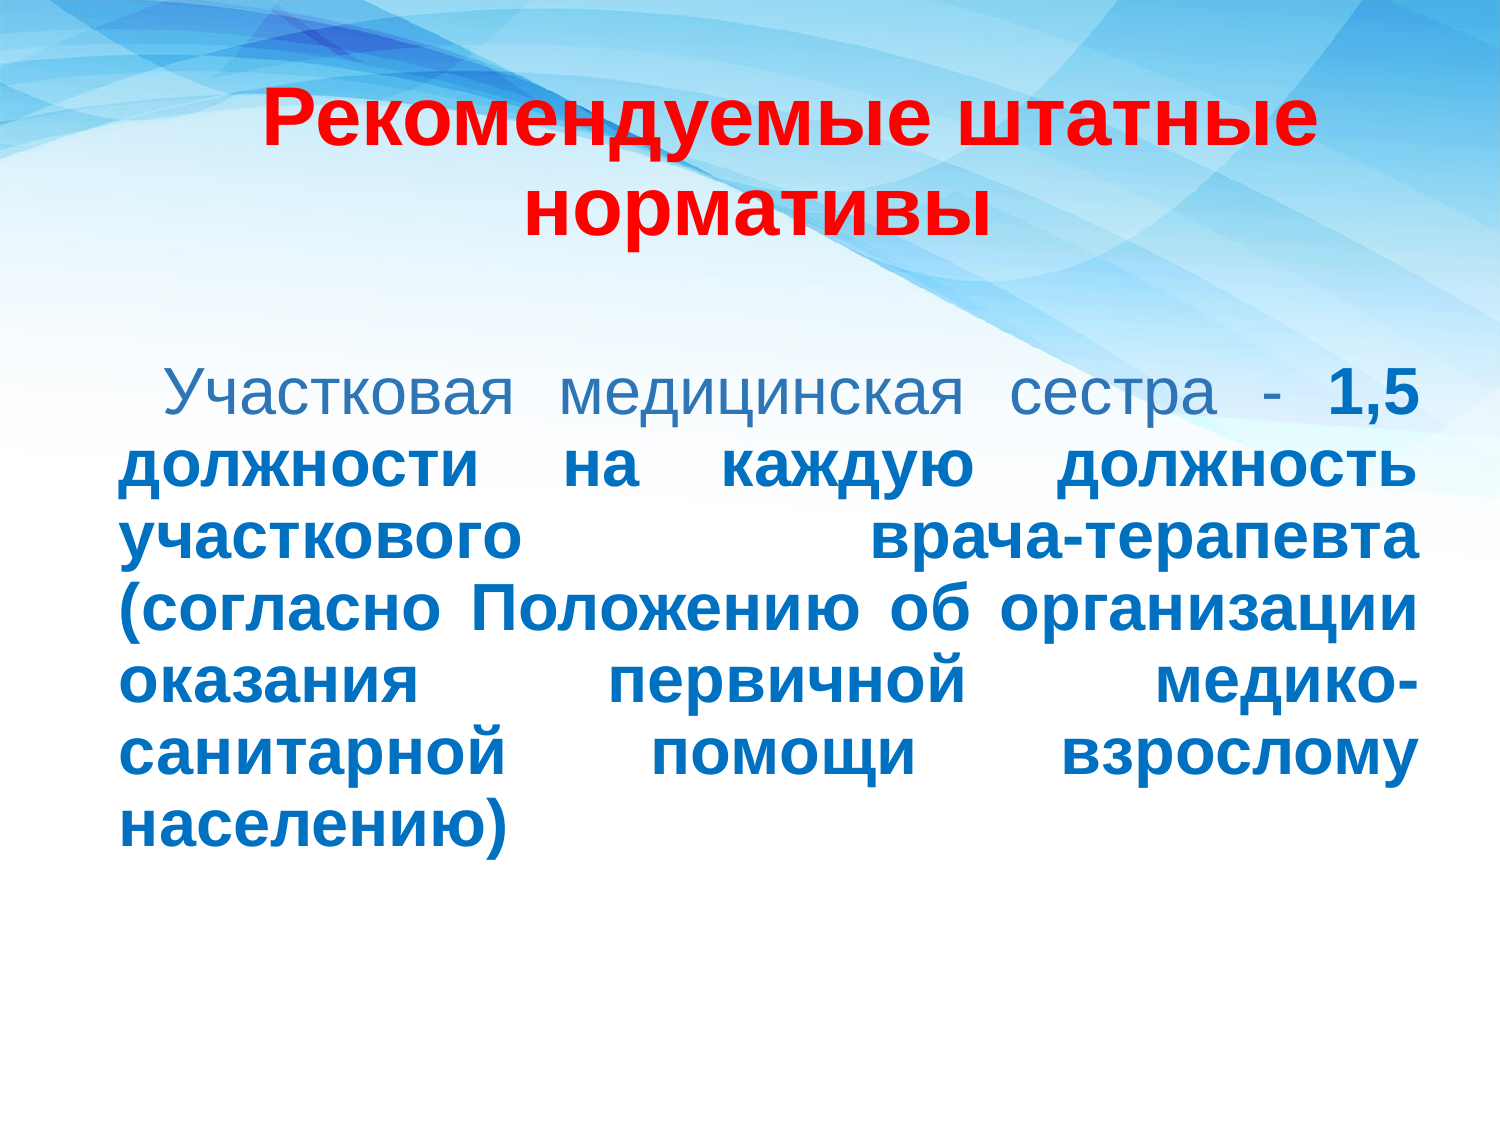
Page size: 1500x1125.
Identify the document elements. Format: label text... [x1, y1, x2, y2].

picture [0, 0, 1500, 1125]
list Рекомендуемые штатные нормативы Участковая медицинская сестра - 1,5 должности на каждую должность участкового врача-терапевта (согласно Положению об организации оказания первичной медико-санитарной помощи взрослому населению) [103, 66, 1436, 1014]
